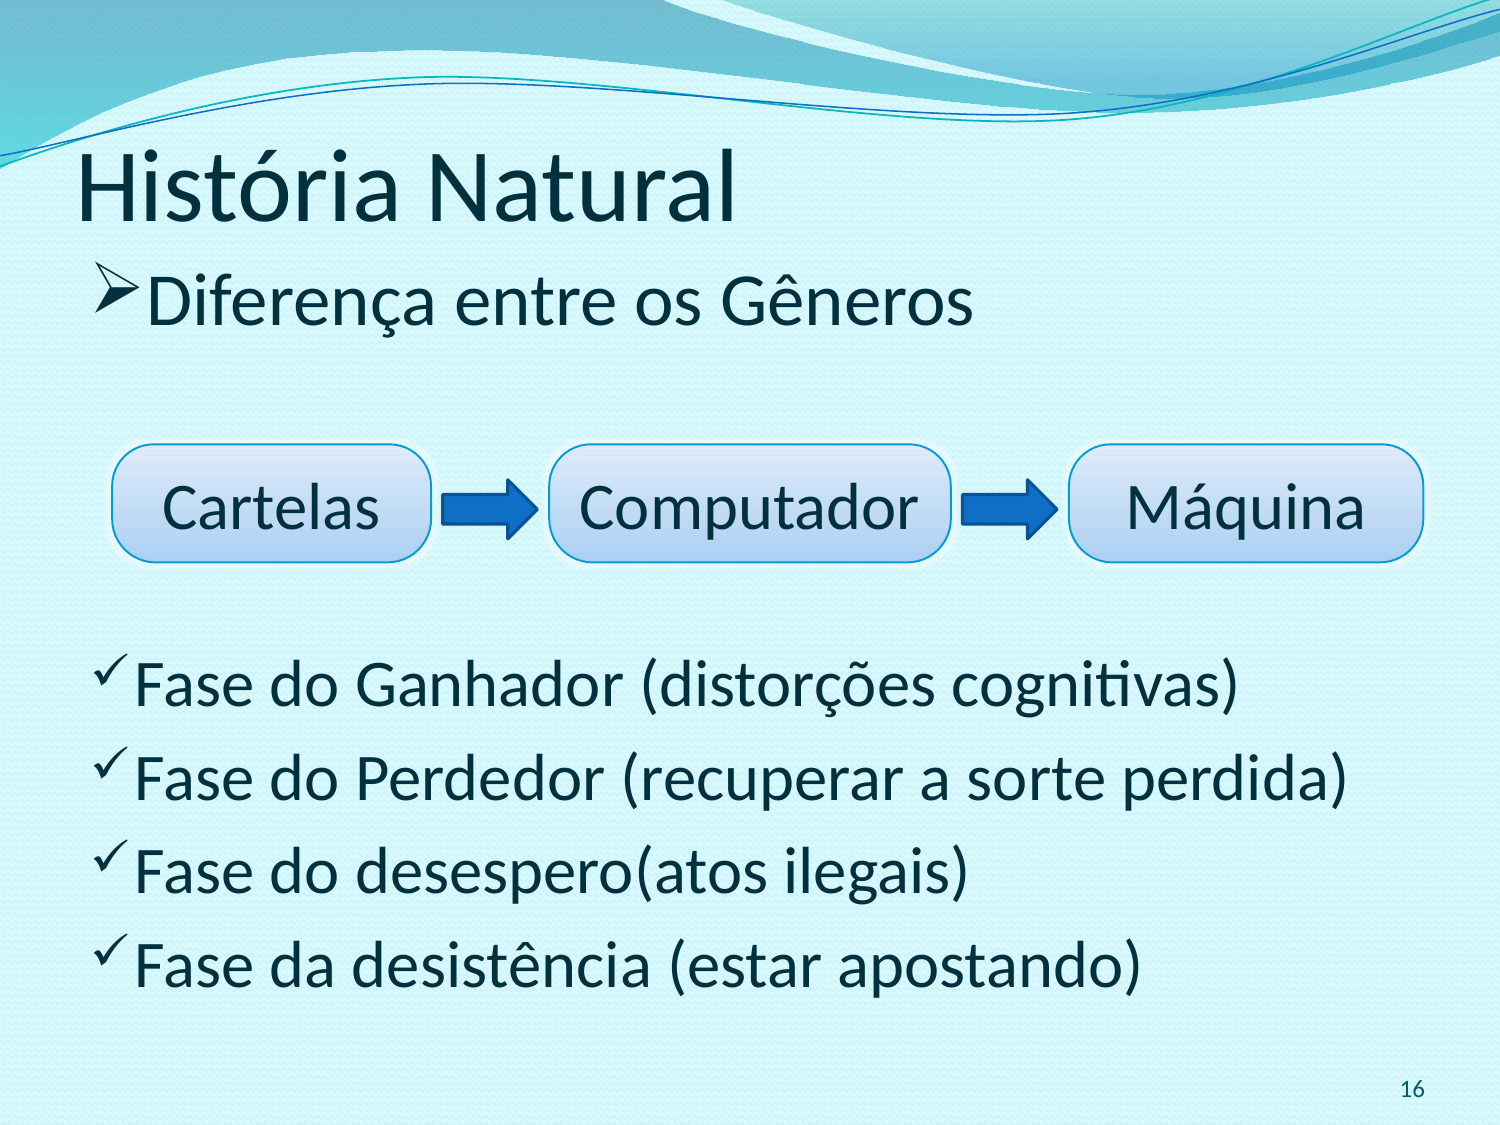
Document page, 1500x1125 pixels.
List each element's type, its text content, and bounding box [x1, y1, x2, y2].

text_box [441, 478, 539, 541]
list Diferença entre os Gêneros Fase do Ganhador (distorções cognitivas) Fase do Perdedor (recuperar a sorte perdida) Fase do desespero(atos ilegais) Fase da desistência (estar apostando) [75, 243, 1459, 1038]
title História Natural [75, 54, 1425, 243]
text_box Computador [548, 443, 952, 564]
text_box [961, 478, 1059, 541]
slide_number 16 [1299, 1042, 1425, 1103]
text_box Máquina [1067, 443, 1425, 564]
text_box Cartelas [111, 443, 433, 564]
